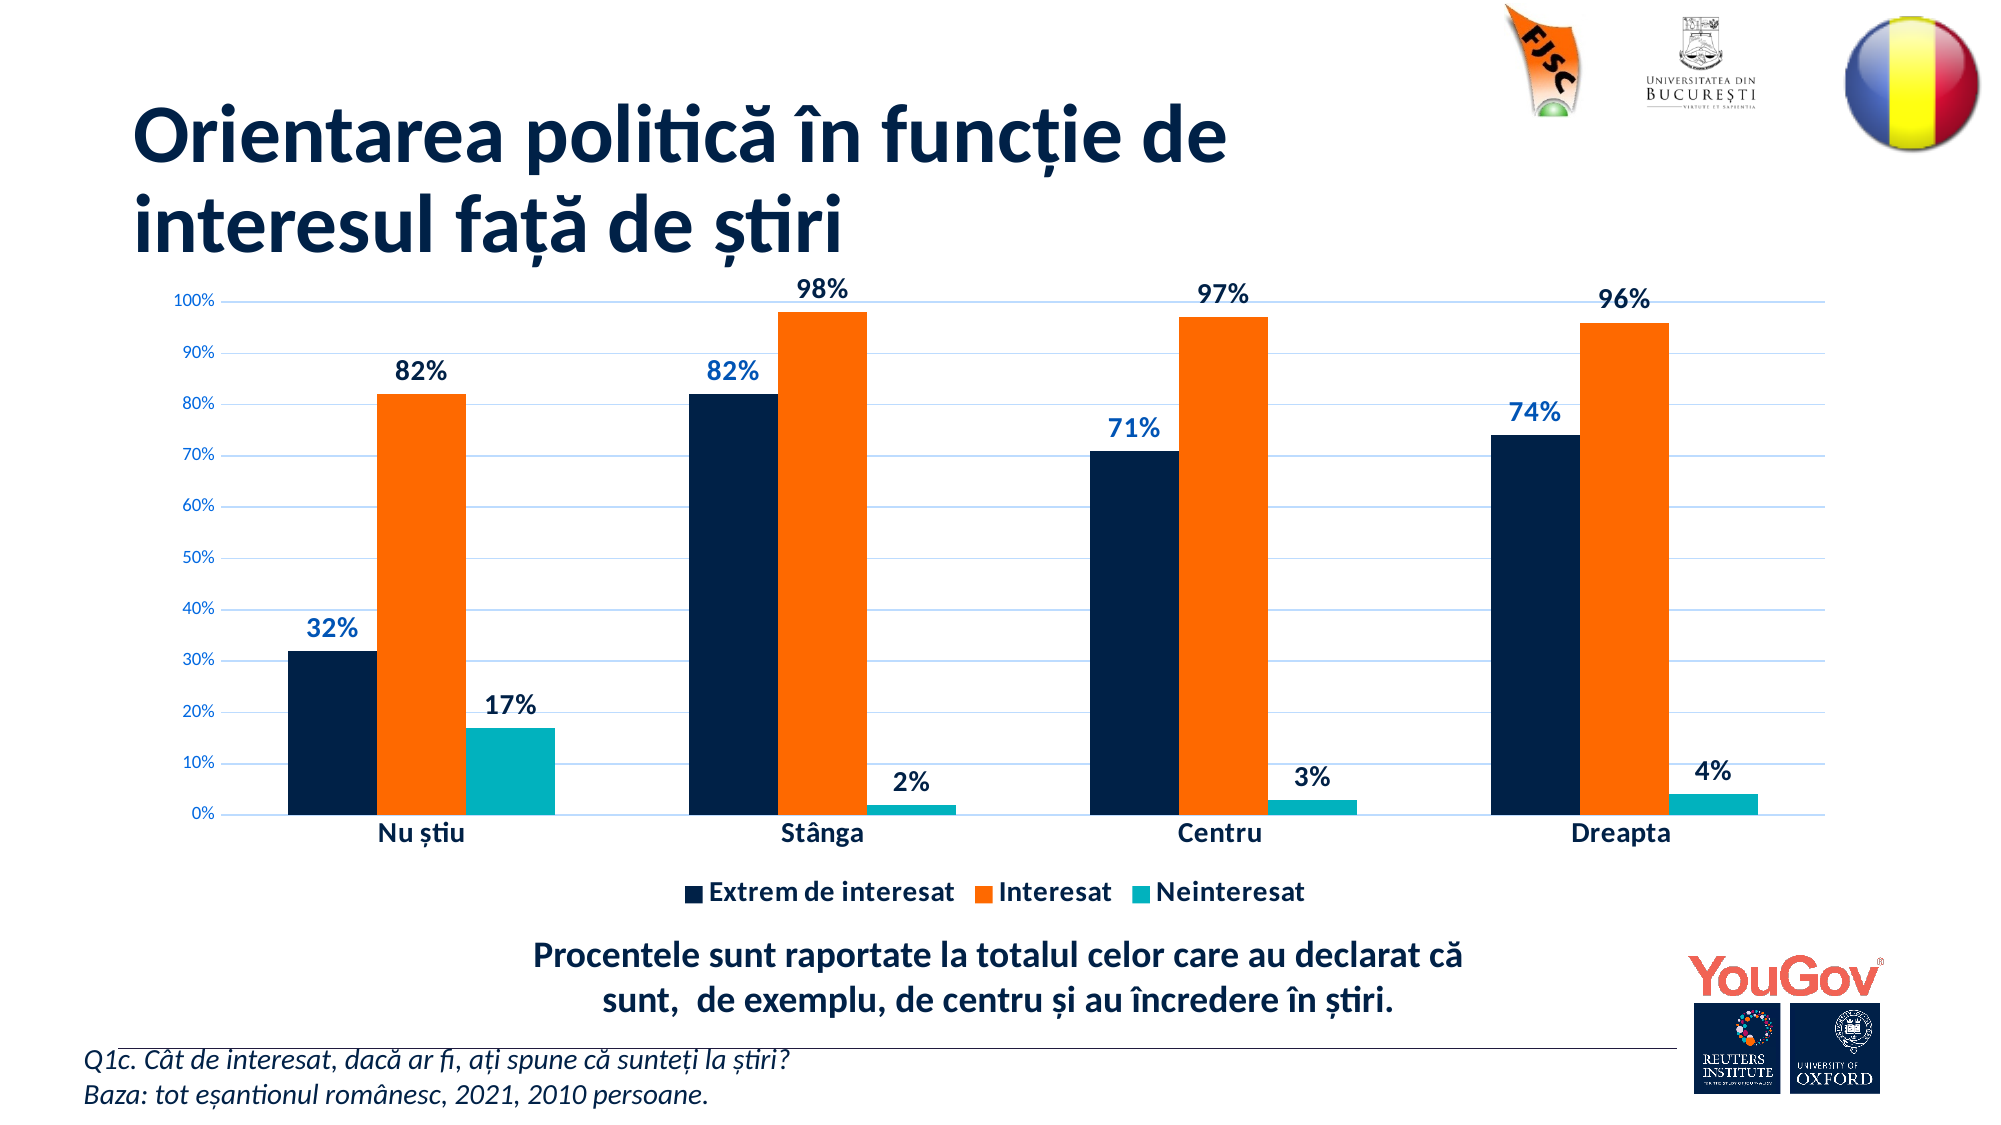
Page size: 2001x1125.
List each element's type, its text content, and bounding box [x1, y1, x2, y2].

picture [1504, 3, 1617, 119]
text_box Procentele sunt raportate la totalul celor care au declarat că sunt, de exemplu, de centru și au încredere în știri. [477, 922, 1521, 1028]
picture [1694, 1003, 1880, 1032]
picture [1632, 8, 1776, 126]
chart [138, 276, 1860, 916]
text_box Q1c. Cât de interesat, dacă ar fi, ați spune că sunteți la știri? Baza: tot eșantionul românesc, 2021, 2010 persoane. [68, 1032, 2000, 1125]
picture [1688, 955, 1884, 996]
picture [1838, 9, 1986, 157]
text_box Orientarea politică în funcție de interesul față de știri [118, 82, 1880, 243]
